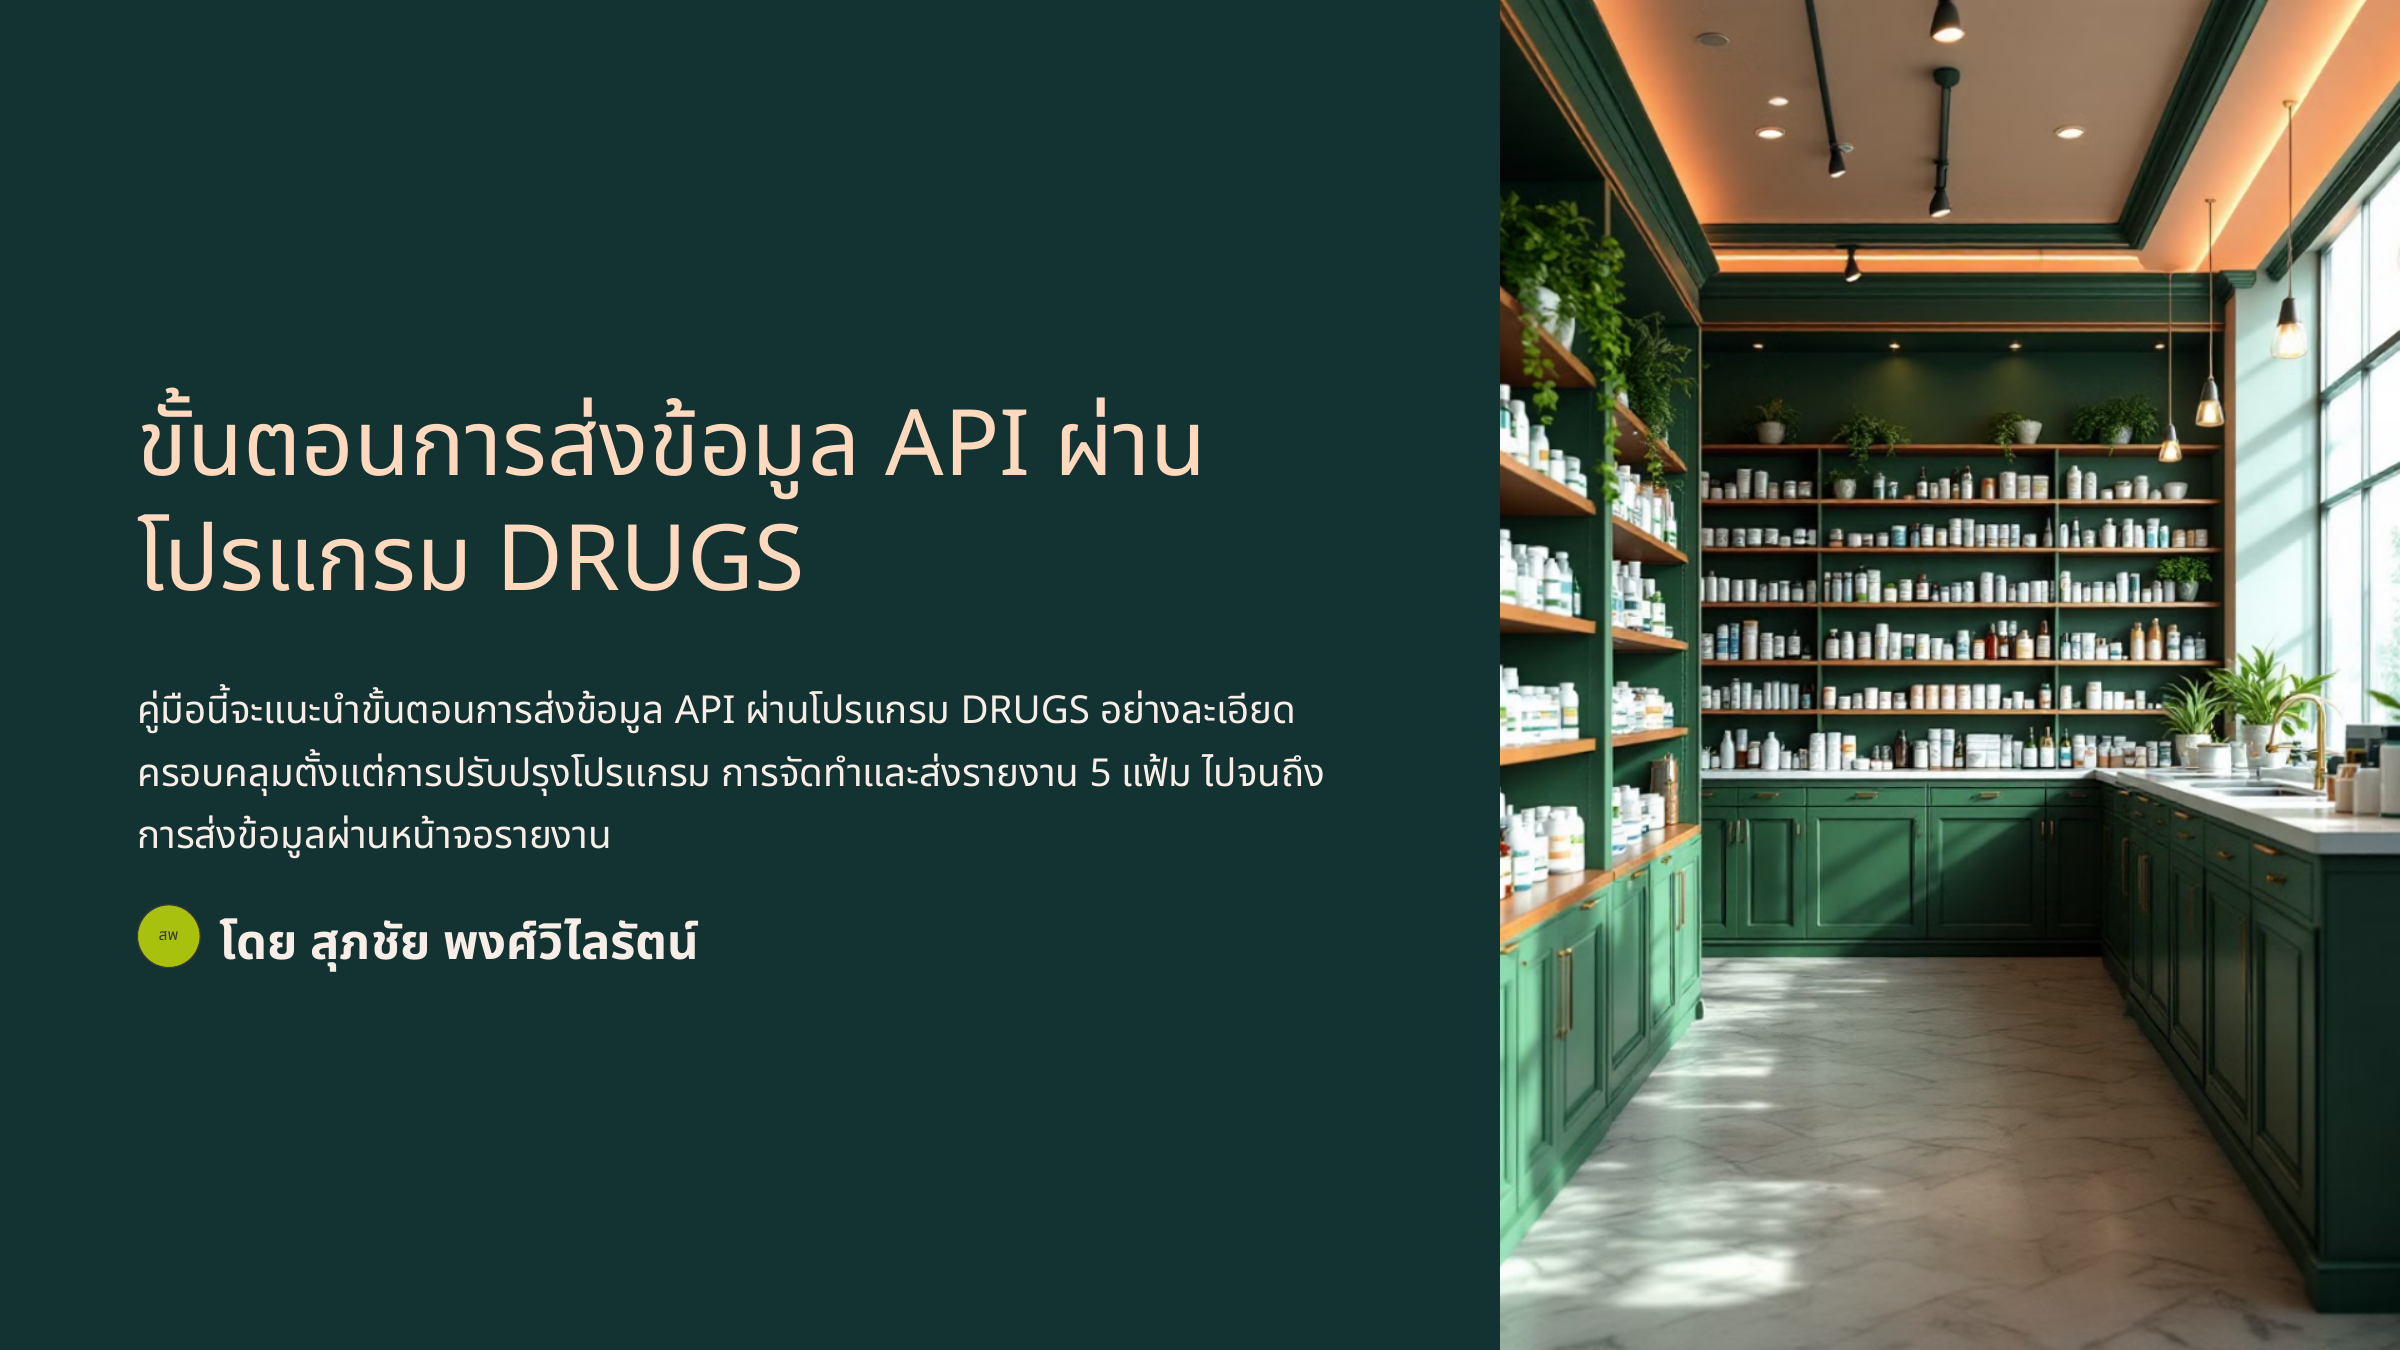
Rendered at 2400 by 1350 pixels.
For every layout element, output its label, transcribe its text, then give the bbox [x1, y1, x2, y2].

text_box โดย สุภชัย พงศ์วิไลรัตน์ [219, 901, 675, 971]
text_box ขั้นตอนการส่งข้อมูล API ผ่านโปรแกรม DRUGS [137, 379, 1363, 611]
text_box คู่มือนี้จะแนะนำขั้นตอนการส่งข้อมูล API ผ่านโปรแกรม DRUGS อย่างละเอียด ครอบคลุมตั้งแต่การปรับปรุงโปรแกรม การจัดทำและส่งรายงาน 5 แฟ้ม ไปจนถึงการส่งข้อมูลผ่านหน้าจอรายงาน [137, 669, 1363, 858]
text_box สพ [158, 928, 179, 945]
picture [1499, 0, 2400, 1350]
text_box [137, 904, 201, 968]
